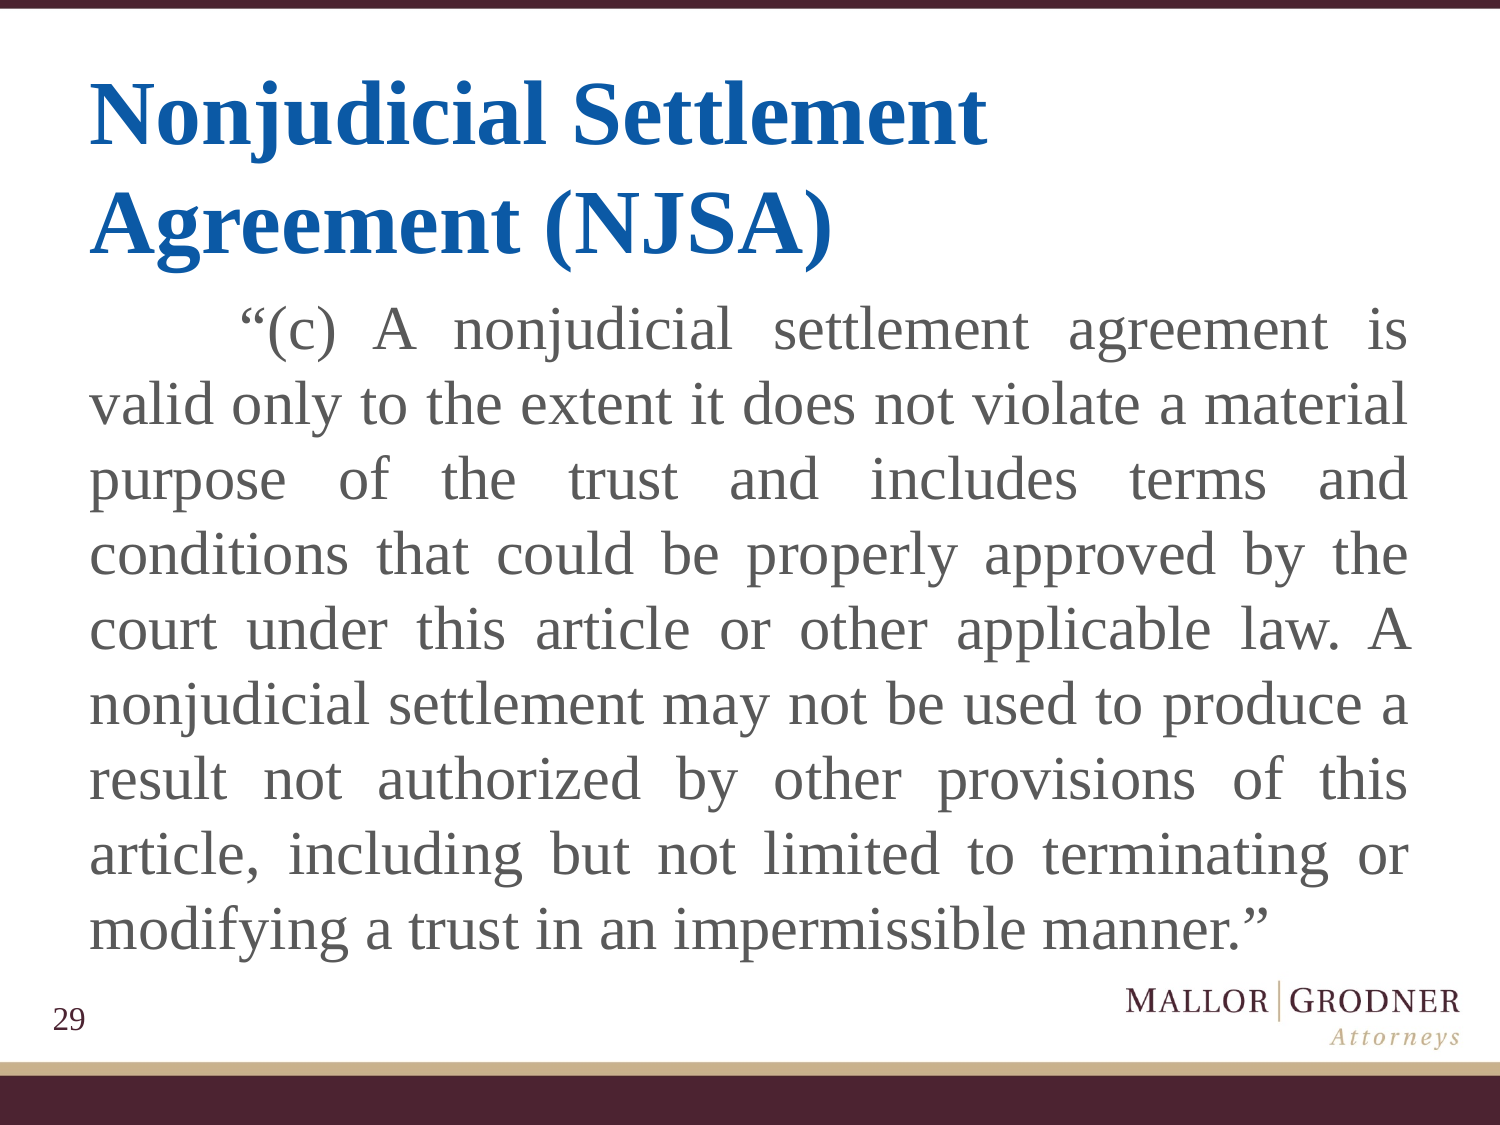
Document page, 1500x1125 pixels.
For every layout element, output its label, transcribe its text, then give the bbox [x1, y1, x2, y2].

slide_number 29 [37, 987, 388, 1048]
title Nonjudicial Settlement Agreement (NJSA) [75, 45, 1425, 233]
picture [0, 0, 1500, 1125]
list “(c) A nonjudicial settlement agreement is valid only to the extent it does not violate a material purpose of the trust and includes terms and conditions that could be properly approved by the court under this article or other applicable law. A nonjudicial settlement may not be used to produce a result not authorized by other provisions of this article, including but not limited to terminating or modifying a trust in an impermissible manner.” [75, 275, 1425, 1005]
